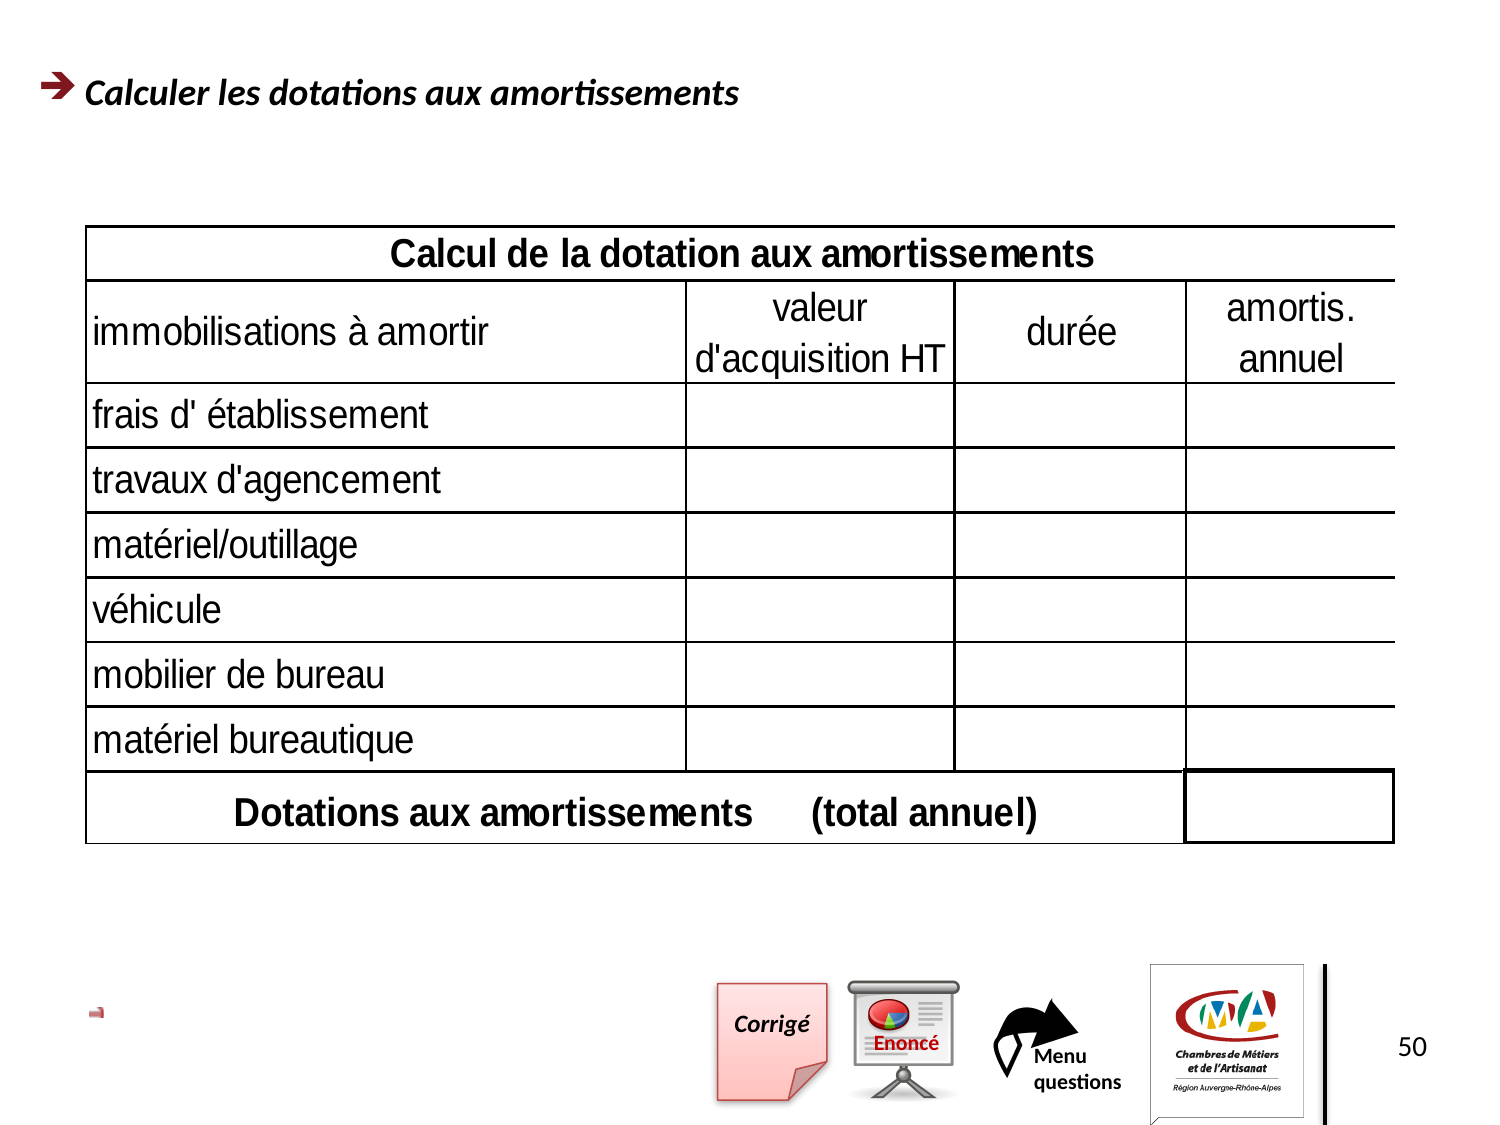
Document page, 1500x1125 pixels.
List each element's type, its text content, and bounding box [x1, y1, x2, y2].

picture [982, 979, 1089, 1085]
text_box Calculer les dotations aux amortissements [23, 60, 1184, 121]
slide_number 50 [1325, 964, 1500, 1125]
picture [84, 224, 1398, 847]
text_box Corrigé [716, 982, 828, 1101]
picture [835, 977, 964, 1106]
picture [1150, 963, 1304, 1125]
text_box Menu questions [1018, 1034, 1144, 1102]
